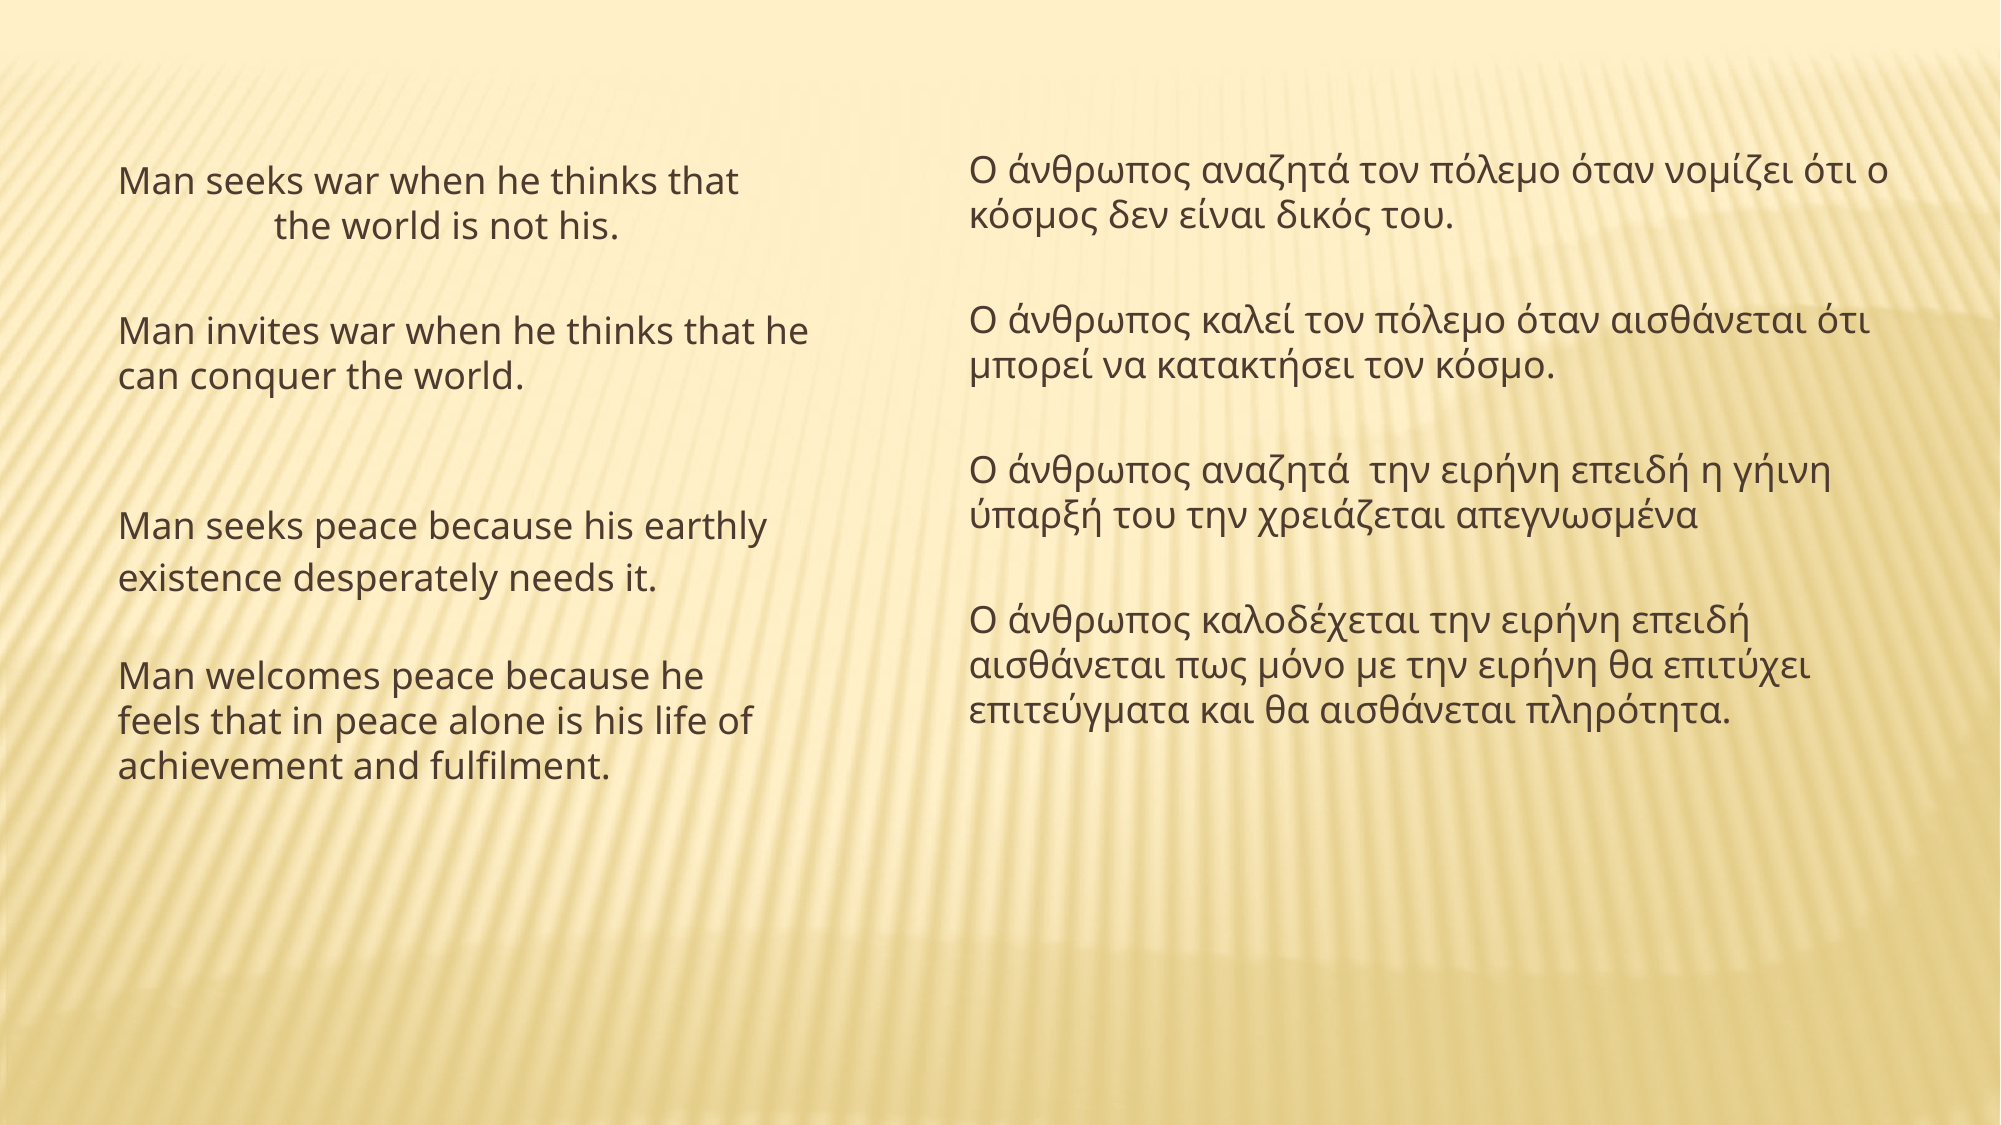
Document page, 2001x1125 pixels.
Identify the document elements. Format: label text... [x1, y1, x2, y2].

list Man seeks war when he thinks that the world is not his. Man invites war when he thinks that he can conquer the world. Man seeks peace because his earthly existence desperately needs it. Man welcomes peace because he feels that in peace alone is his life of achievement and fulfilment. [102, 149, 869, 864]
list Ο άνθρωπος αναζητά τον πόλεμο όταν νομίζει ότι ο κόσμος δεν είναι δικός του. Ο άνθρωπος καλεί τον πόλεμο όταν αισθάνεται ότι μπορεί να κατακτήσει τον κόσμο. Ο άνθρωπος αναζητά την ειρήνη επειδή η γήινη ύπαρξή του την χρειάζεται απεγνωσμένα Ο άνθρωπος καλοδέχεται την ειρήνη επειδή αισθάνεται πως μόνο με την ειρήνη θα επιτύχει επιτεύγματα και θα αισθάνεται πληρότητα. [954, 138, 1908, 1024]
